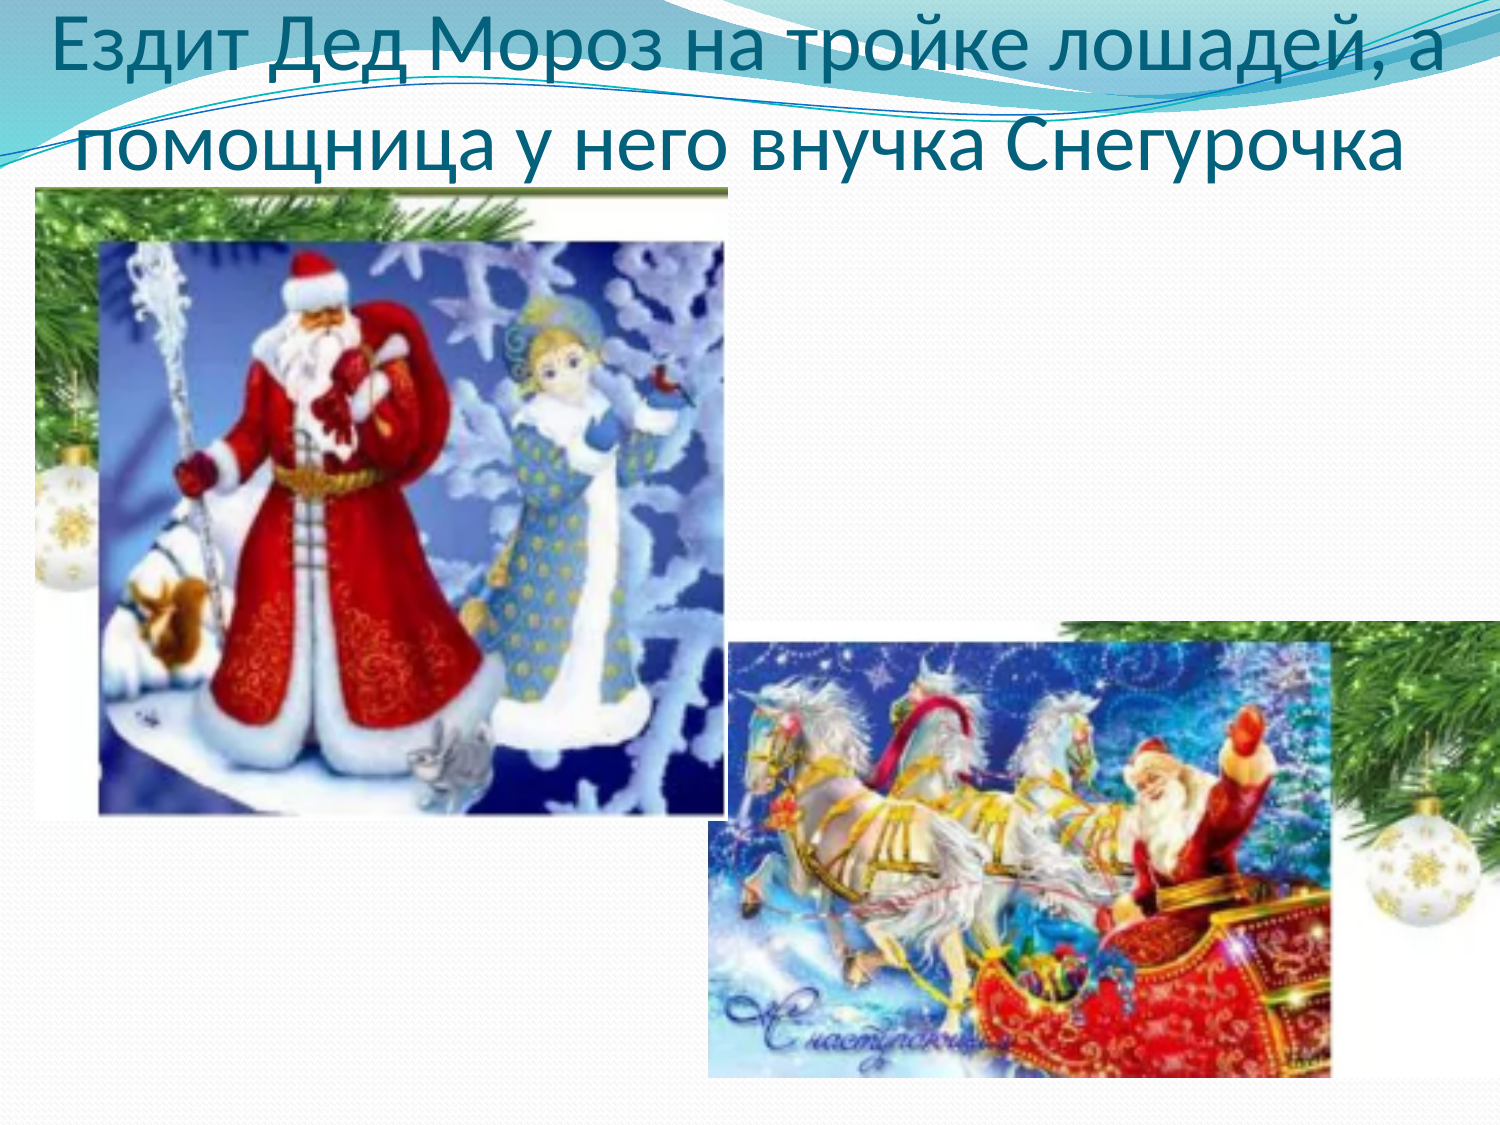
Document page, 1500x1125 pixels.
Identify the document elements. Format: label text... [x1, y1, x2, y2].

title Ездит Дед Мороз на тройке лошадей, а помощница у него внучка Снегурочка [46, 0, 1454, 188]
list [708, 620, 1500, 1079]
picture [34, 187, 728, 821]
